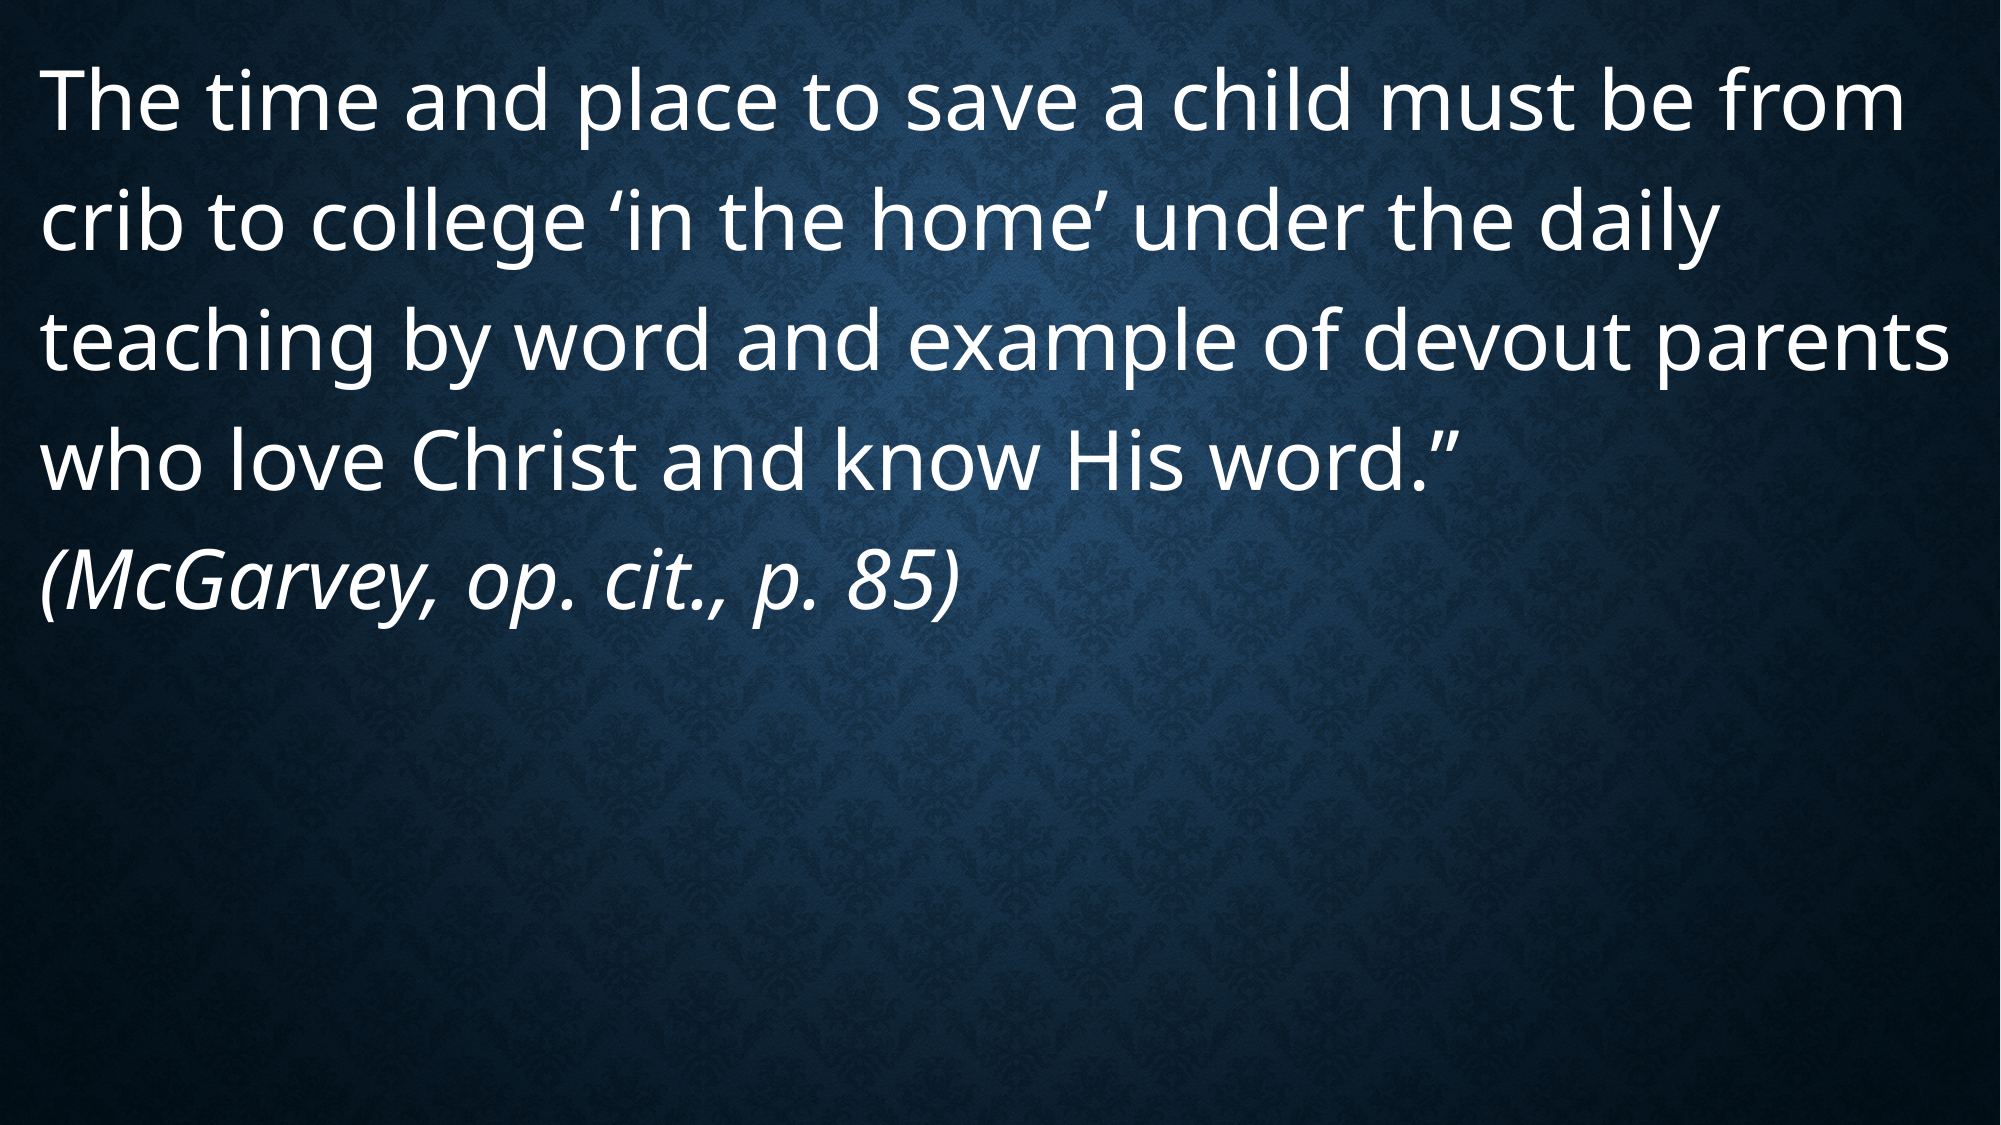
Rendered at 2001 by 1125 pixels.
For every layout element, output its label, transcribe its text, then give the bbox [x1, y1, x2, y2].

list The time and place to save a child must be from crib to college ‘in the home’ under the daily teaching by word and example of devout parents who love Christ and know His word.” (McGarvey, op. cit., p. 85) [24, 19, 1975, 1096]
